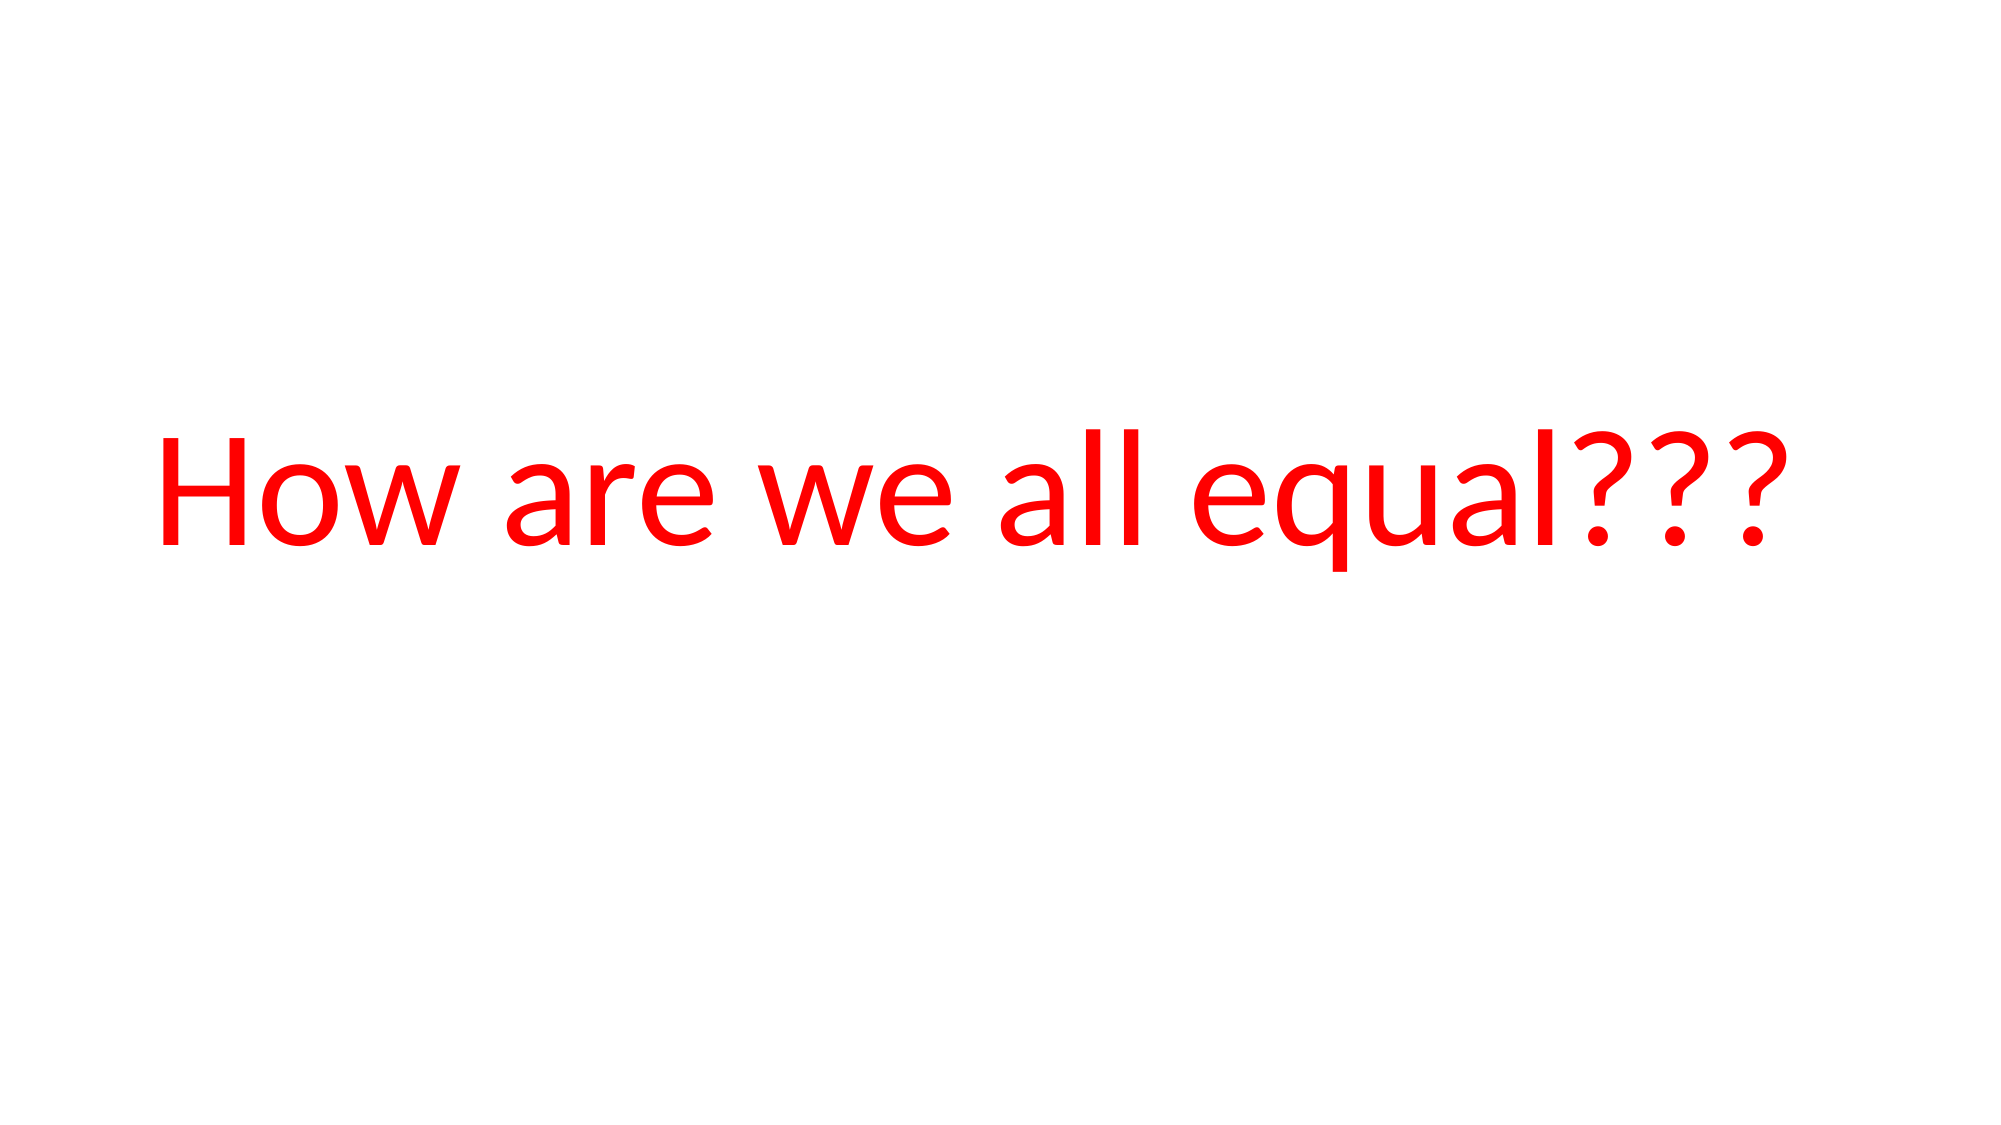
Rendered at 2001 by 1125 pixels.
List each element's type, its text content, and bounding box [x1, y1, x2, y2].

list How are we all equal??? [137, 394, 1863, 895]
